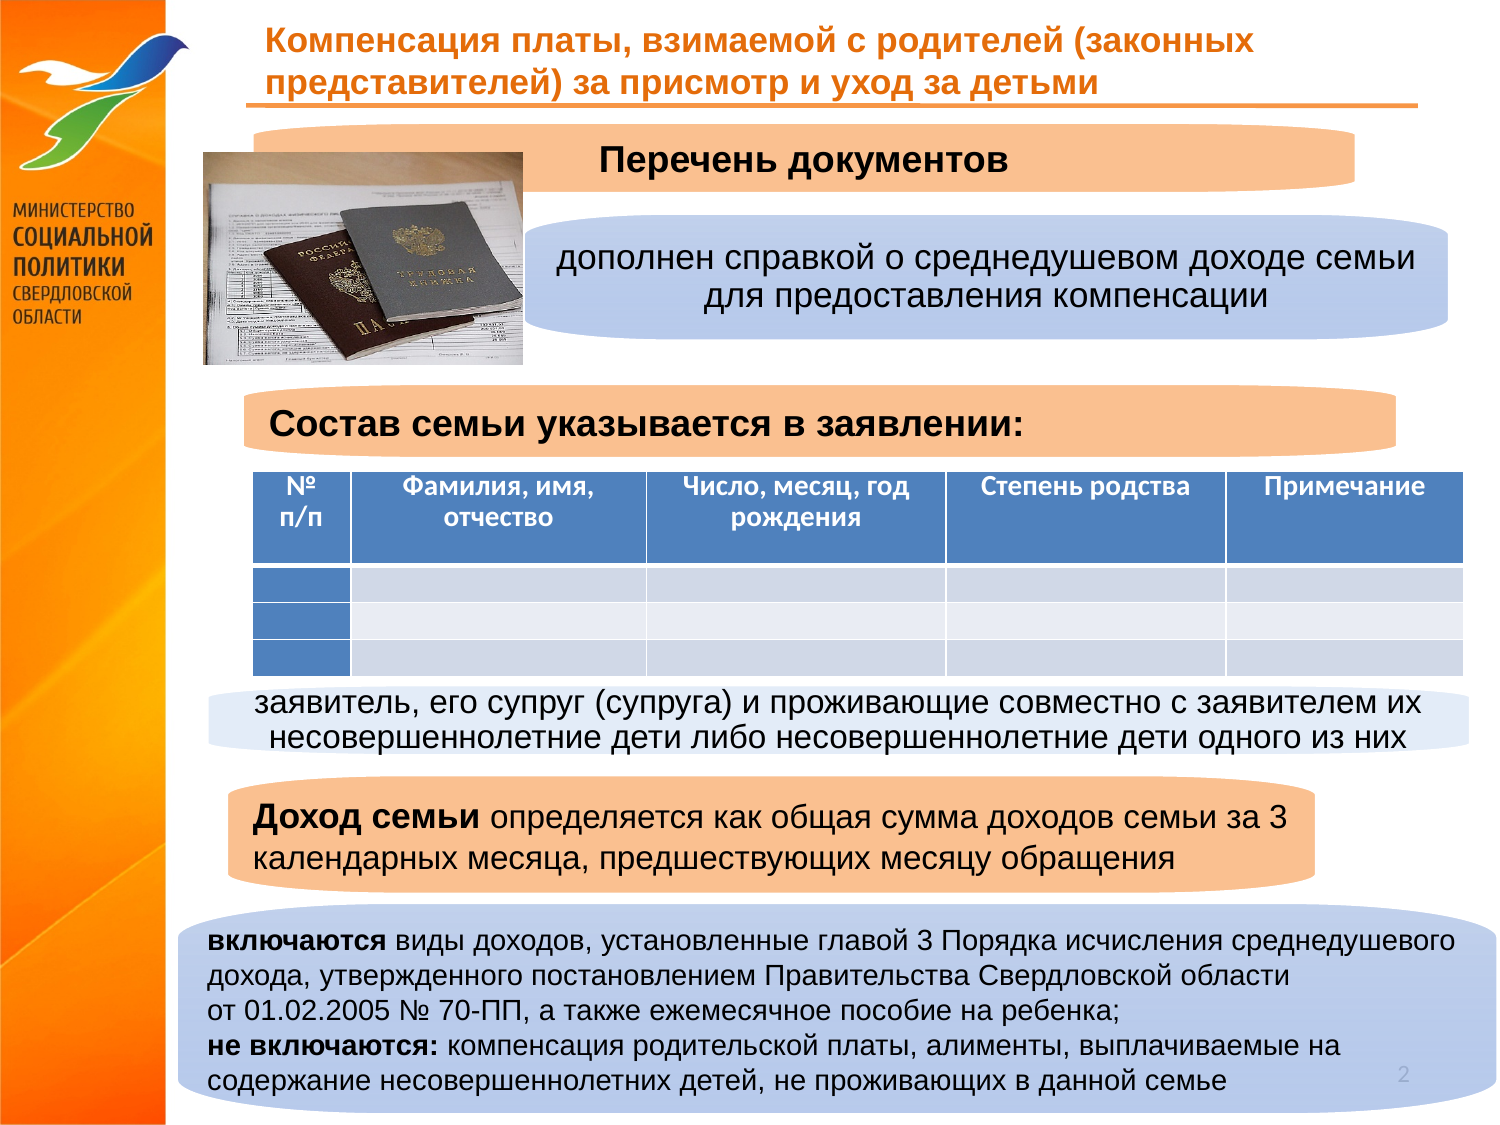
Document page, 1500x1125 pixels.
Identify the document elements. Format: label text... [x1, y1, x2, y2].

table_cell [253, 568, 350, 602]
text_box Перечень документов [249, 119, 1359, 197]
table_cell [947, 568, 1225, 602]
table_header Число, месяц, год рождения [647, 472, 945, 563]
table_header Примечание [1227, 472, 1463, 563]
text_box включаются виды доходов, установленные главой 3 Порядка исчисления среднедушевого дохода, утвержденного постановлением Правительства Свердловской области от 01.02.2005 № 70-ПП, а также ежемесячное пособие на ребенка; не включаются: компенсация родительской платы, алименты, выплачиваемые на содержание несовершеннолетних детей, не проживающих в данной семье [173, 899, 1500, 1118]
picture [0, 0, 1500, 1125]
table_cell [352, 640, 646, 676]
text_box Компенсация платы, взимаемой с родителей (законных представителей) за присмотр и уход за детьми [250, 9, 1500, 110]
table_cell [352, 603, 646, 639]
table_cell [647, 640, 945, 676]
table_cell [647, 568, 945, 602]
table_cell [1227, 640, 1463, 676]
text_box заявитель, его супруг (супруга) и проживающие совместно с заявителем их несовершеннолетние дети либо несовершеннолетние дети одного из них [204, 682, 1474, 759]
text_box дополнен справкой о среднедушевом доходе семьи для предоставления компенсации [529, 210, 1453, 344]
table_cell [253, 640, 350, 676]
table_cell [1227, 603, 1463, 639]
table_cell [947, 603, 1225, 639]
table_cell [647, 603, 945, 639]
table_header Фамилия, имя, отчество [352, 472, 646, 563]
text_box Состав семьи указывается в заявлении: [239, 380, 1401, 462]
table_cell [352, 568, 646, 602]
table_cell [253, 603, 350, 639]
table_header № п/п [253, 472, 350, 563]
table_cell [947, 640, 1225, 676]
text_box 3 [1378, 1109, 1430, 1115]
table_header Степень родства [947, 472, 1225, 563]
table_cell [1227, 568, 1463, 602]
text_box Доход семьи определяется как общая сумма доходов семьи за 3 календарных месяца, предшествующих месяцу обращения [223, 772, 1320, 897]
